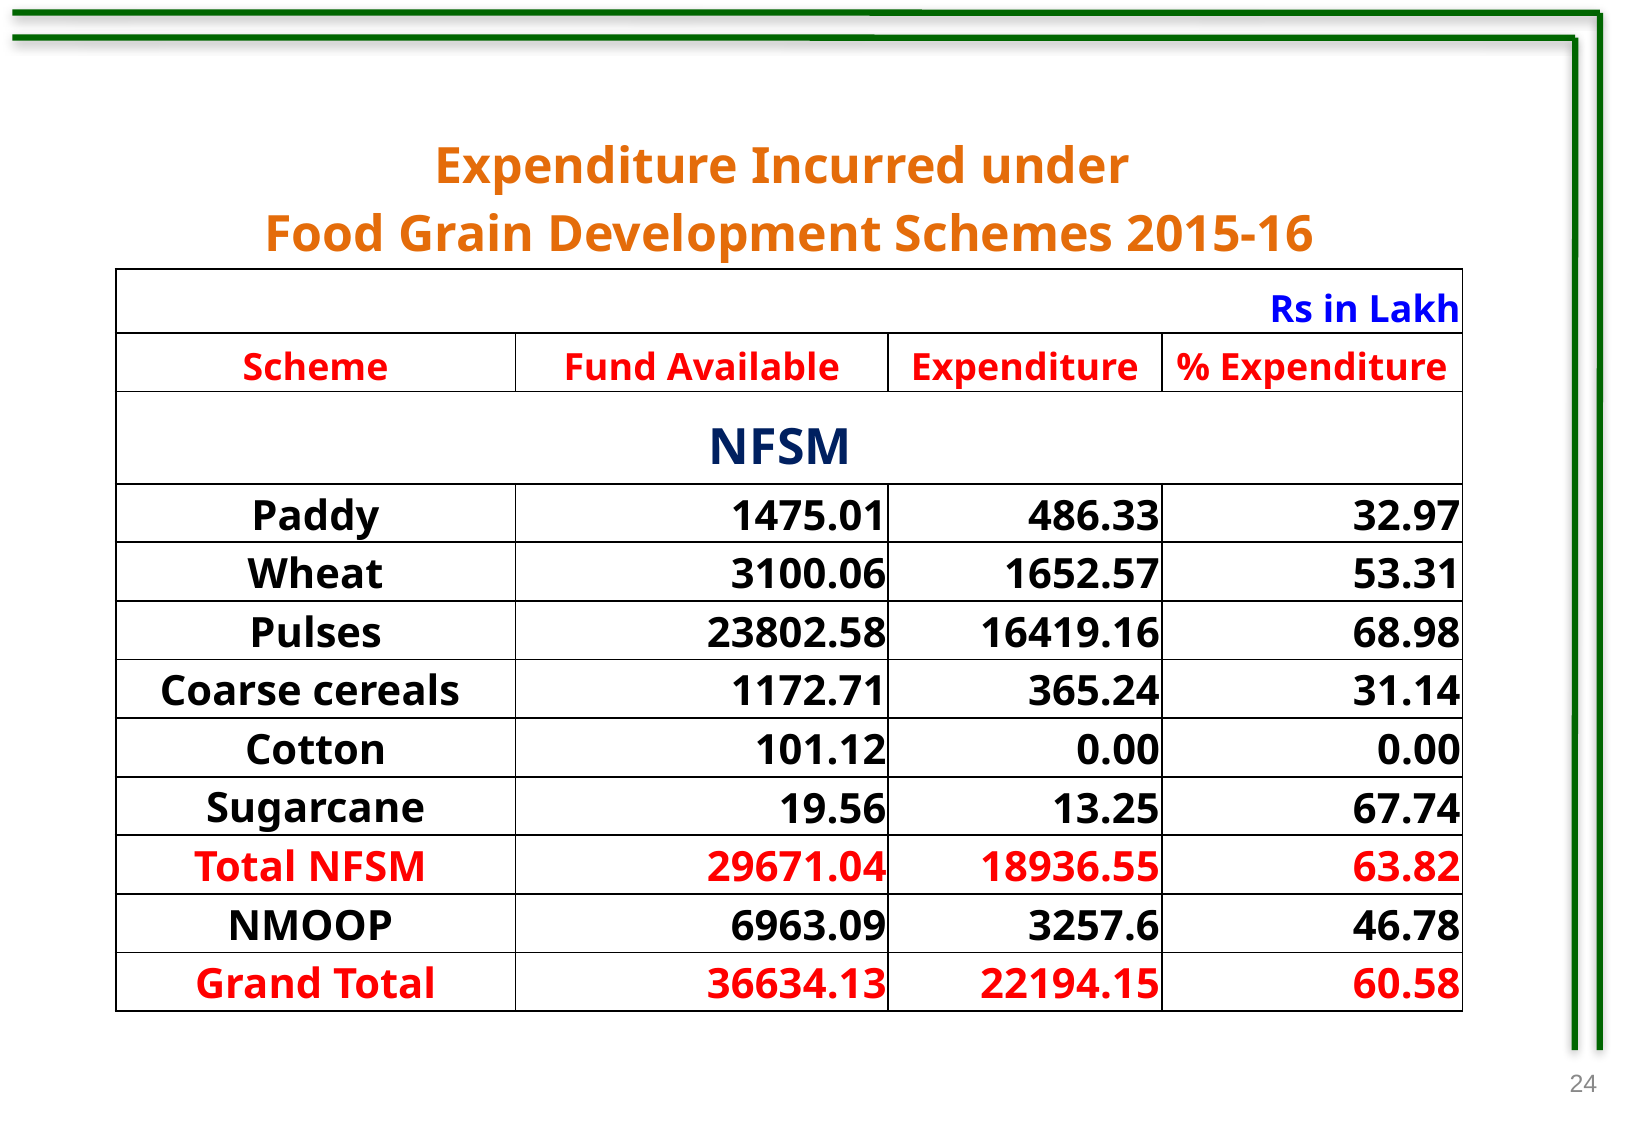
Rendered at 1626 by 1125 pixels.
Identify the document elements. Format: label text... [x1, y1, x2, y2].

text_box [12, 12, 1601, 1051]
slide_number 24 [1233, 1052, 1613, 1113]
